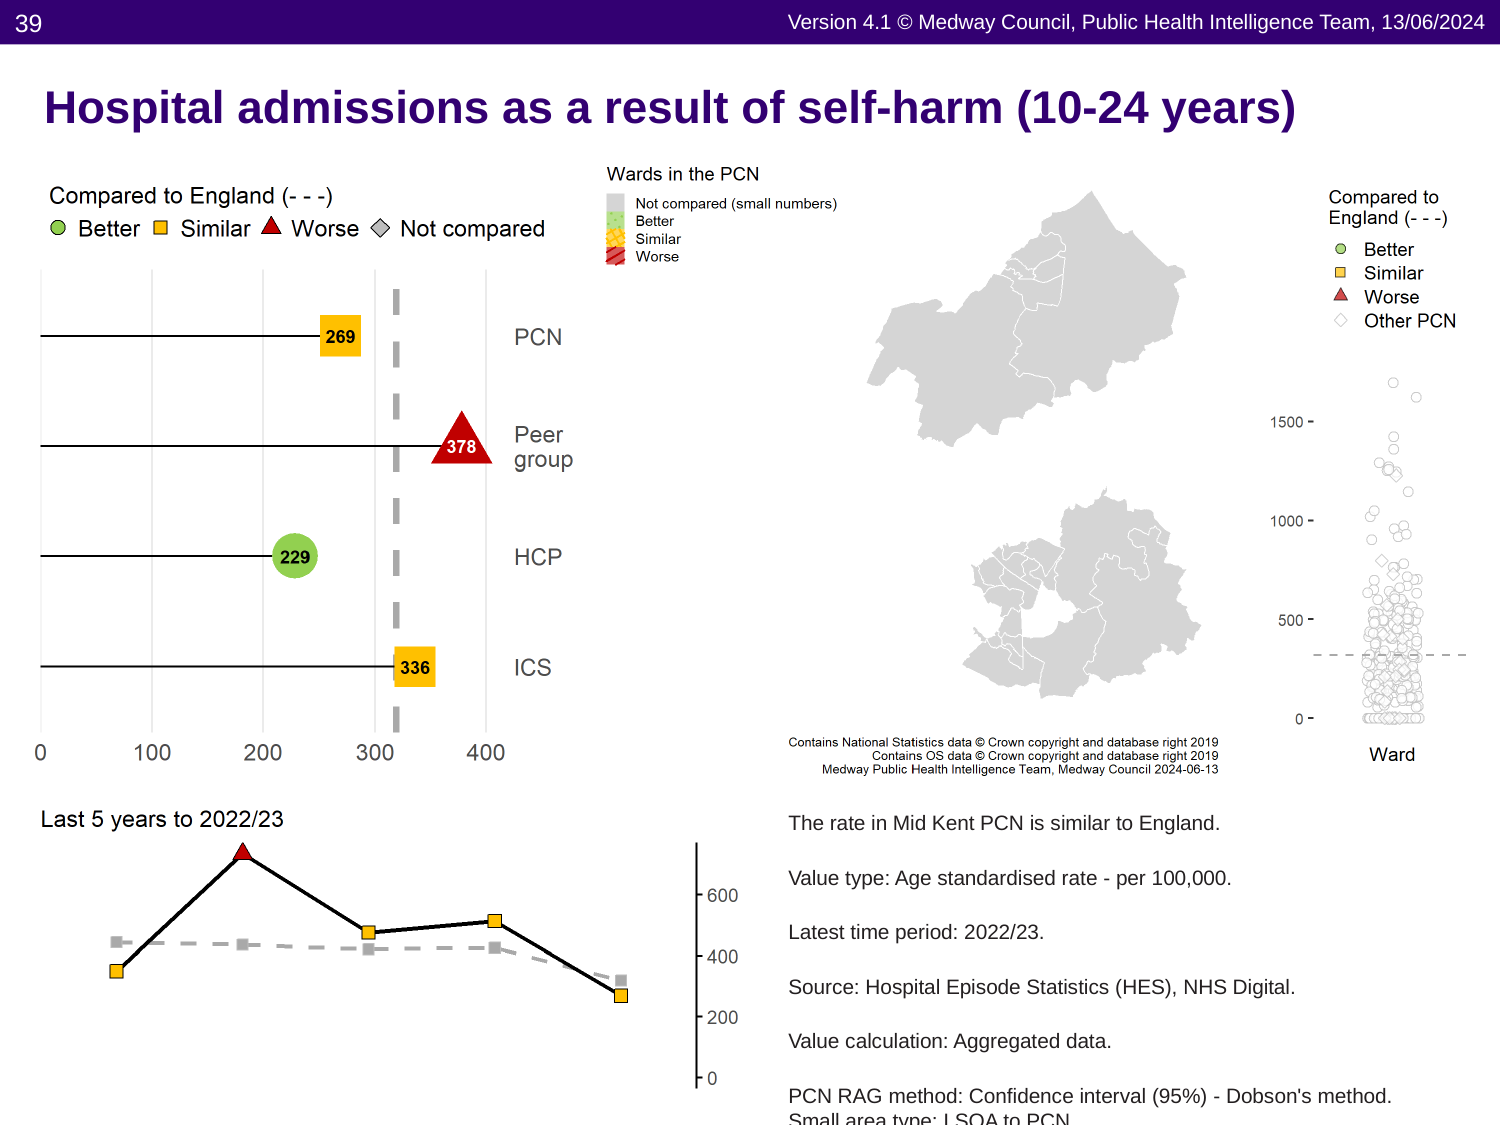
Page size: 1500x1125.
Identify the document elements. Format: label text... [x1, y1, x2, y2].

list Version 4.1 © Medway Council, Public Health Intelligence Team, 13/06/2024 [419, 0, 1500, 43]
list The rate in Mid Kent PCN is similar to England. Value type: Age standardised rate - per 100,000. Latest time period: 2022/23. Source: Hospital Episode Statistics (HES), NHS Digital. Value calculation: Aggregated data. PCN RAG method: Confidence interval (95%) - Dobson's method. Small area type: LSOA to PCN. [773, 802, 1483, 1106]
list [605, 164, 1221, 776]
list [1233, 164, 1483, 776]
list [29, 164, 585, 776]
list 39 [0, 0, 95, 95]
title Hospital admissions as a result of self-harm (10-24 years) [29, 70, 1471, 138]
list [29, 798, 751, 1107]
